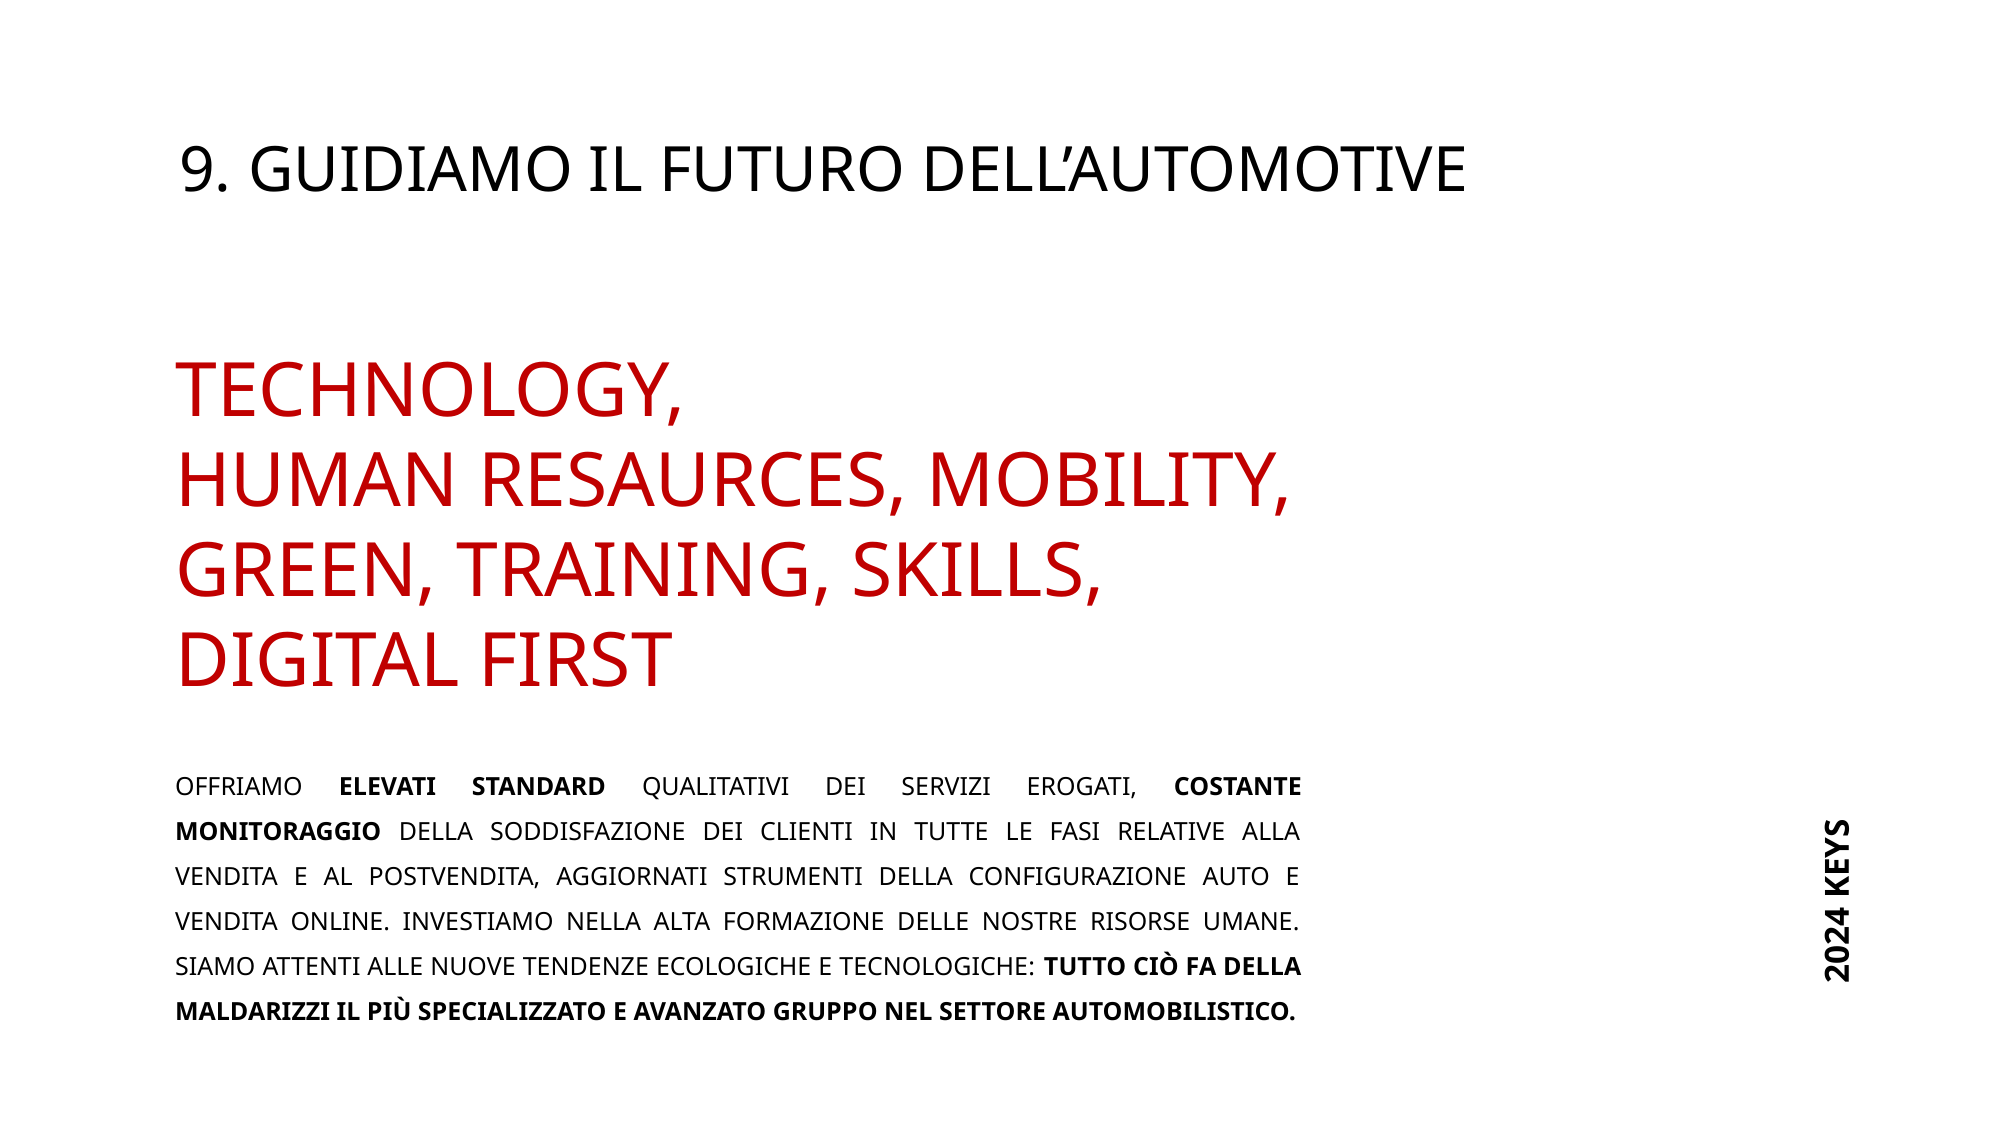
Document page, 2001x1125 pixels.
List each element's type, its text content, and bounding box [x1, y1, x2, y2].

text_box 9. GUIDIAMO IL FUTURO DELL’AUTOMOTIVE [89, 100, 1863, 233]
text_box 2024 KEYS [1776, 803, 1894, 1032]
text_box OFFRIAMO ELEVATI STANDARD QUALITATIVI DEI SERVIZI EROGATI, COSTANTE MONITORAGGIO DELLA SODDISFAZIONE DEI CLIENTI IN TUTTE LE FASI RELATIVE ALLA VENDITA E AL POSTVENDITA, AGGIORNATI STRUMENTI DELLA CONFIGURAZIONE AUTO E VENDITA ONLINE. INVESTIAMO NELLA ALTA FORMAZIONE DELLE NOSTRE RISORSE UMANE. SIAMO ATTENTI ALLE NUOVE TENDENZE ECOLOGICHE E TECNOLOGICHE: TUTTO CIÒ FA DELLA MALDARIZZI IL PIÙ SPECIALIZZATO E AVANZATO GRUPPO NEL SETTORE AUTOMOBILISTICO. [160, 751, 1317, 1033]
text_box TECHNOLOGY, HUMAN RESAURCES, MOBILITY, GREEN, TRAINING, SKILLS, DIGITAL FIRST [160, 292, 1413, 751]
